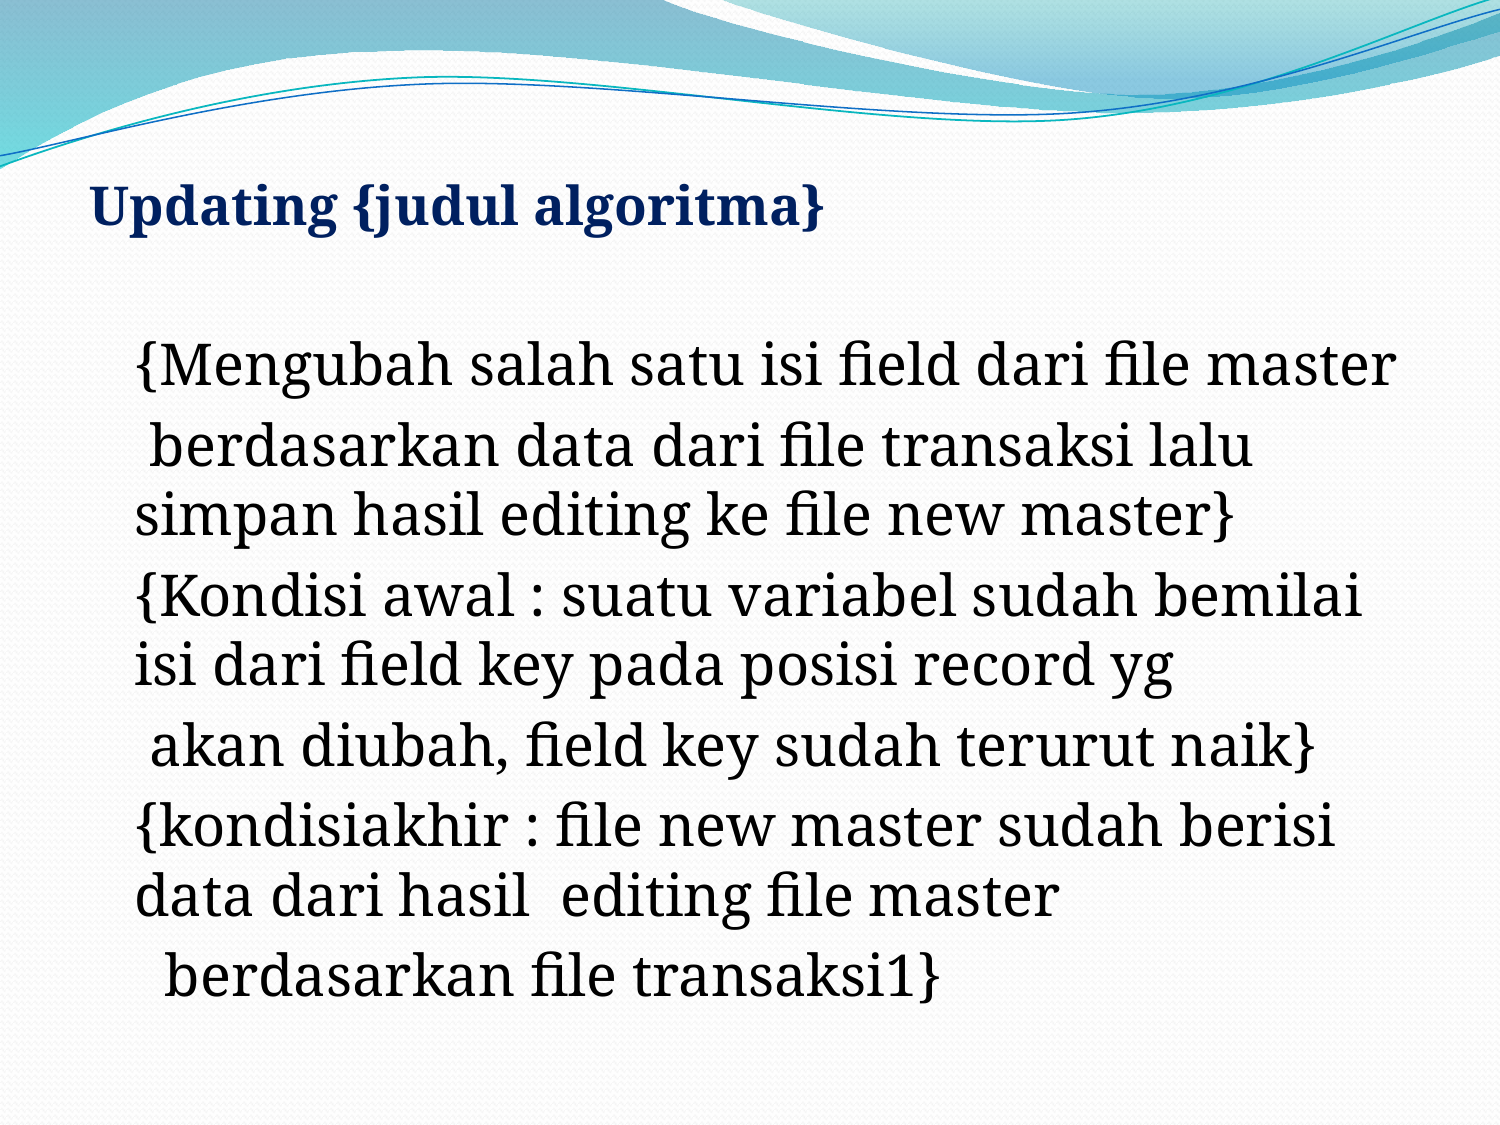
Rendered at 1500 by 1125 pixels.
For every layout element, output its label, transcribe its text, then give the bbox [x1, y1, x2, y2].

list Updating {judul algoritma} {Mengubah salah satu isi field dari file master berdasarkan data dari file transaksi lalu simpan hasil editing ke file new master} {Kondisi awal : suatu variabel sudah bemilai isi dari field key pada posisi record yg akan diubah, field key sudah terurut naik} {kondisiakhir : file new master sudah berisi data dari hasil editing file master berdasarkan file transaksi1} [75, 164, 1425, 1038]
